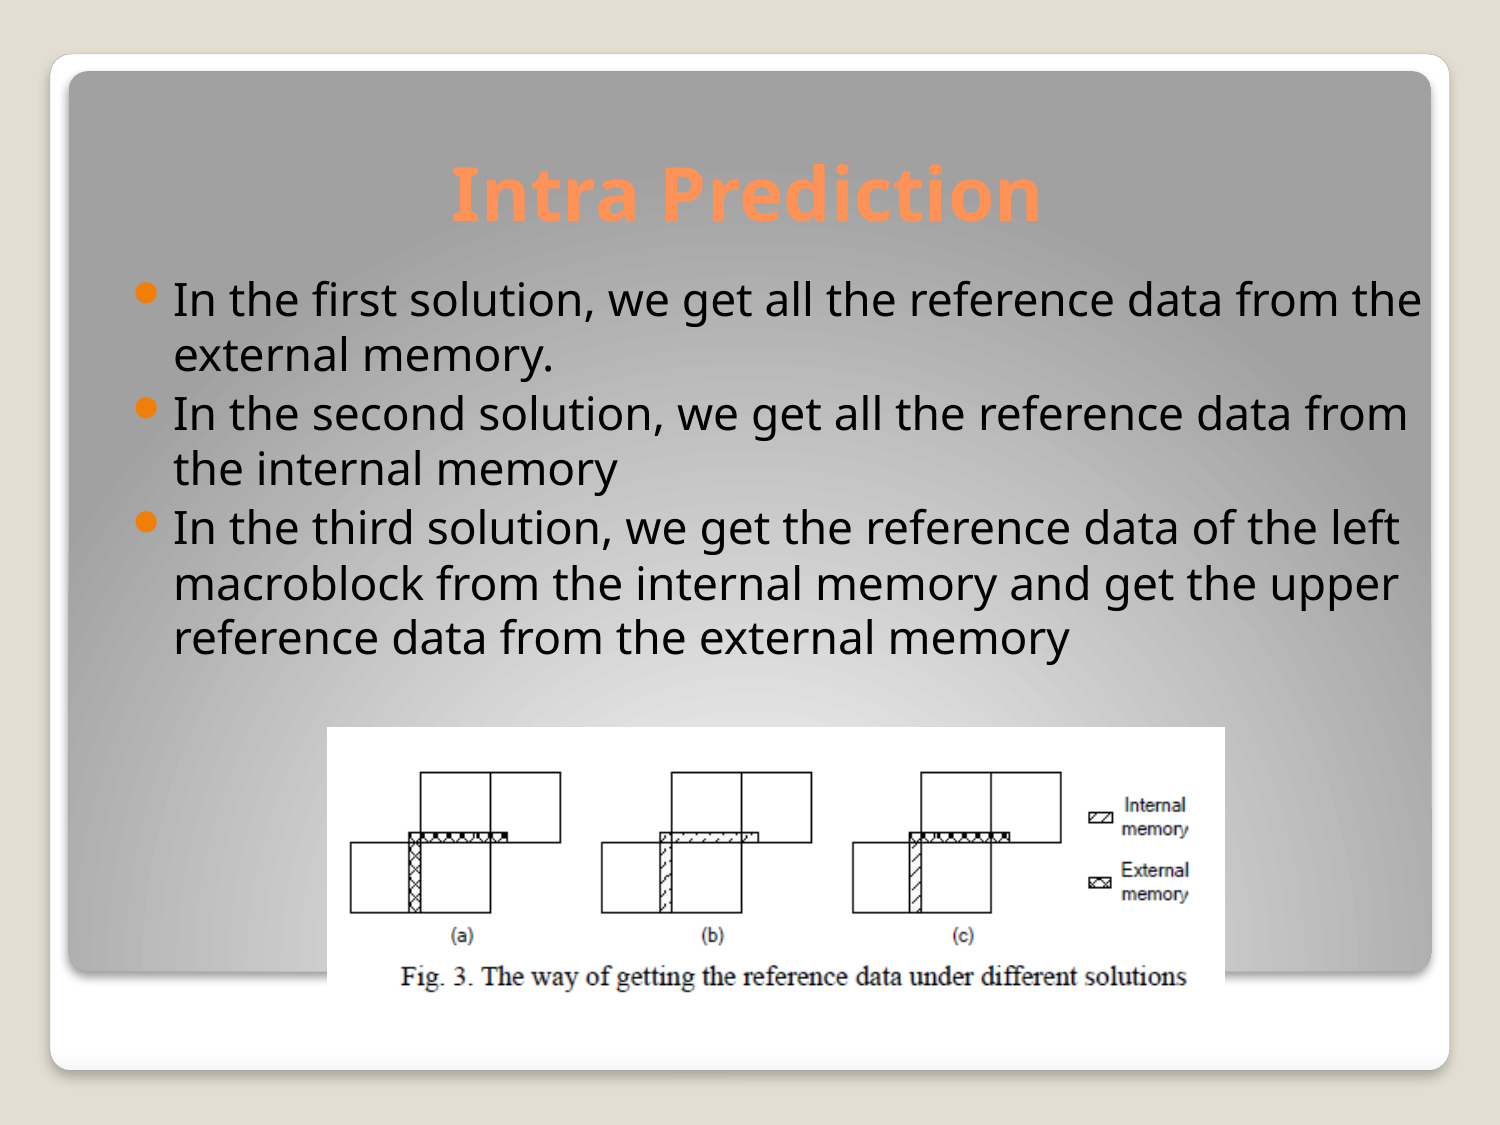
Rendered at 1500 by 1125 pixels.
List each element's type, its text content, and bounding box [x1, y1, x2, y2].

title Intra Prediction [76, 90, 1420, 244]
list In the first solution, we get all the reference data from the external memory. In the second solution, we get all the reference data from the internal memory In the third solution, we get the reference data of the left macroblock from the internal memory and get the upper reference data from the external memory [102, 255, 1450, 728]
picture [326, 727, 1226, 1000]
